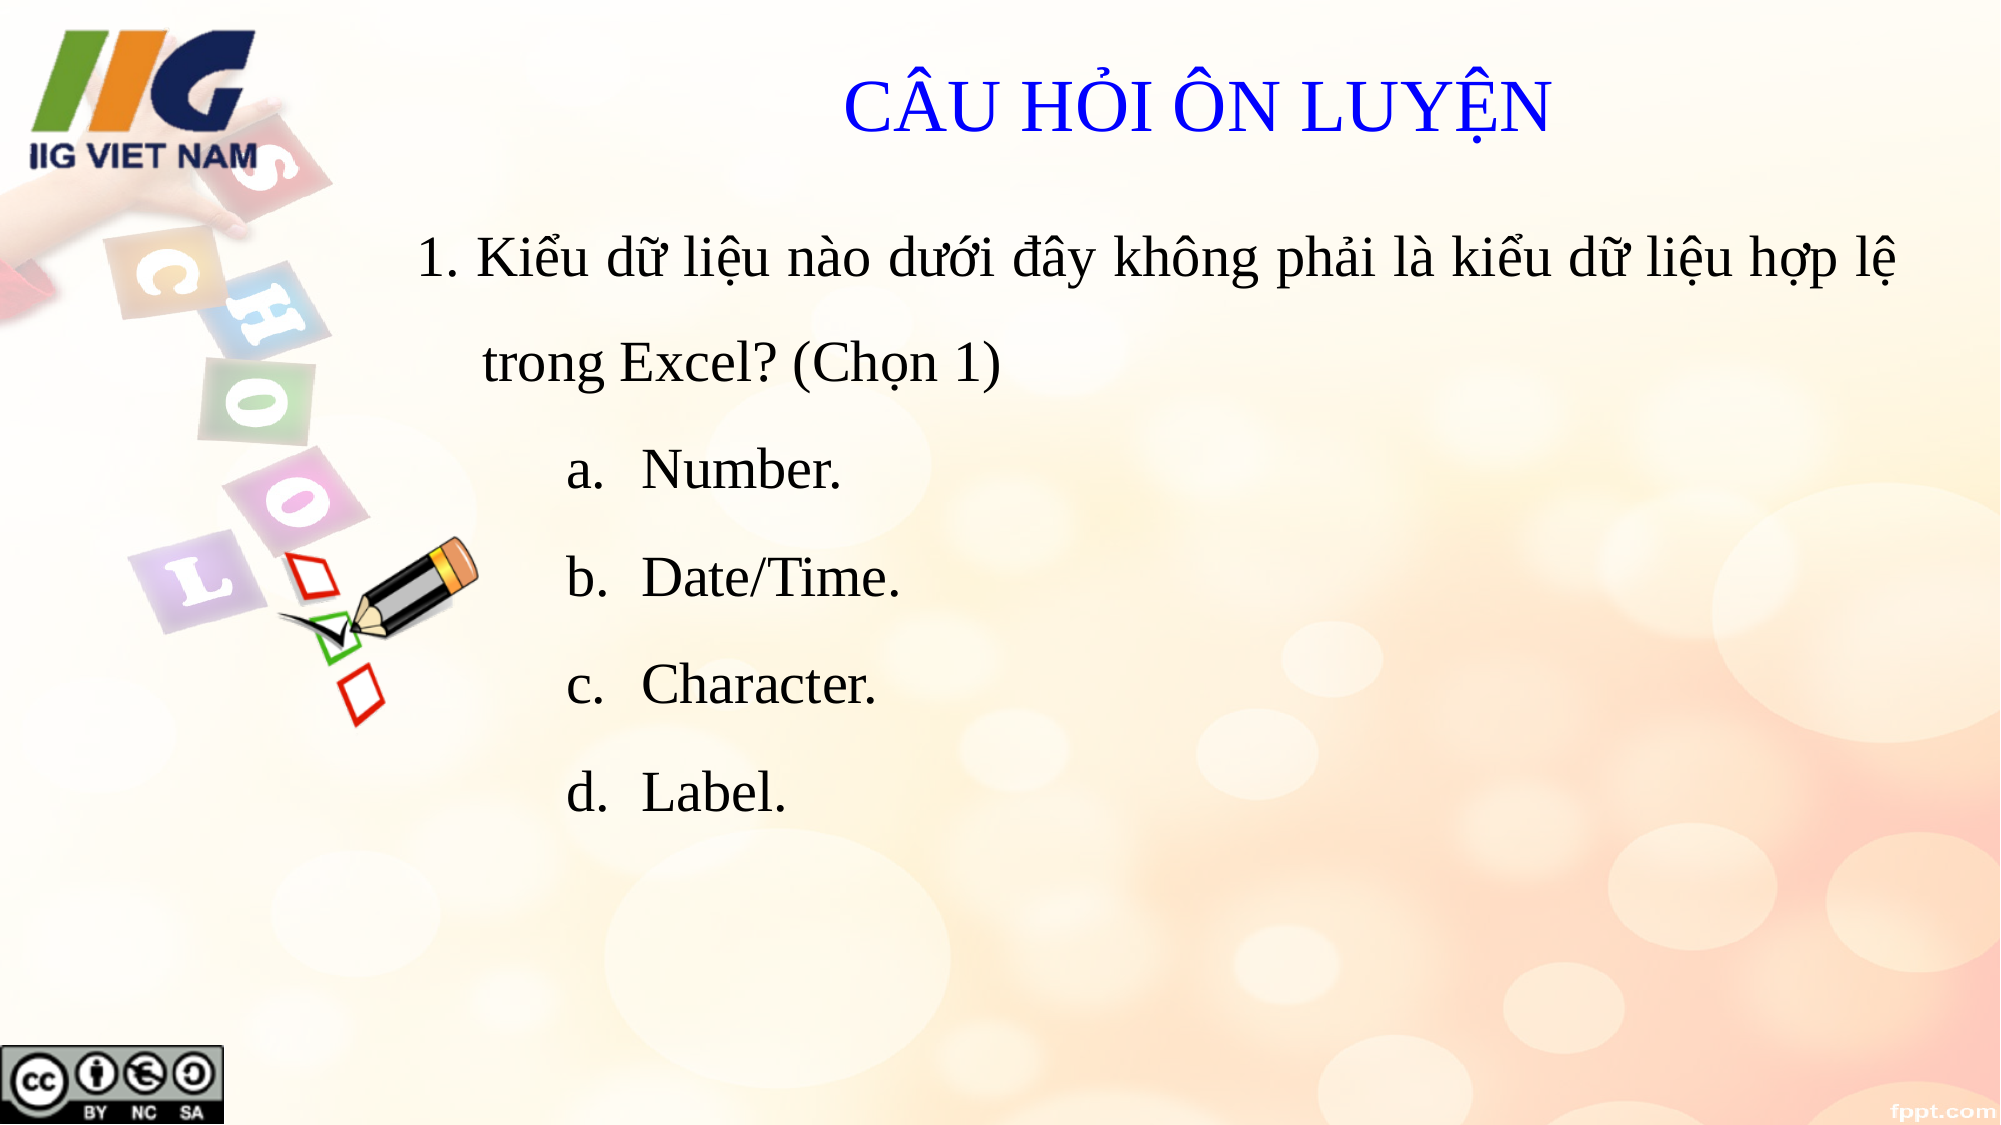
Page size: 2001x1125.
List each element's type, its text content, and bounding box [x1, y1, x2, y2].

picture [0, 1045, 225, 1125]
picture [266, 520, 486, 750]
text_box 1. Kiểu dữ liệu nào dưới đây không phải là kiểu dữ liệu hợp lệ trong Excel? (Chọn 1) Number. Date/Time. Character. Label. [401, 175, 1915, 831]
title CÂU HỎI ÔN LUYỆN [401, 51, 1998, 163]
picture [0, 0, 268, 188]
